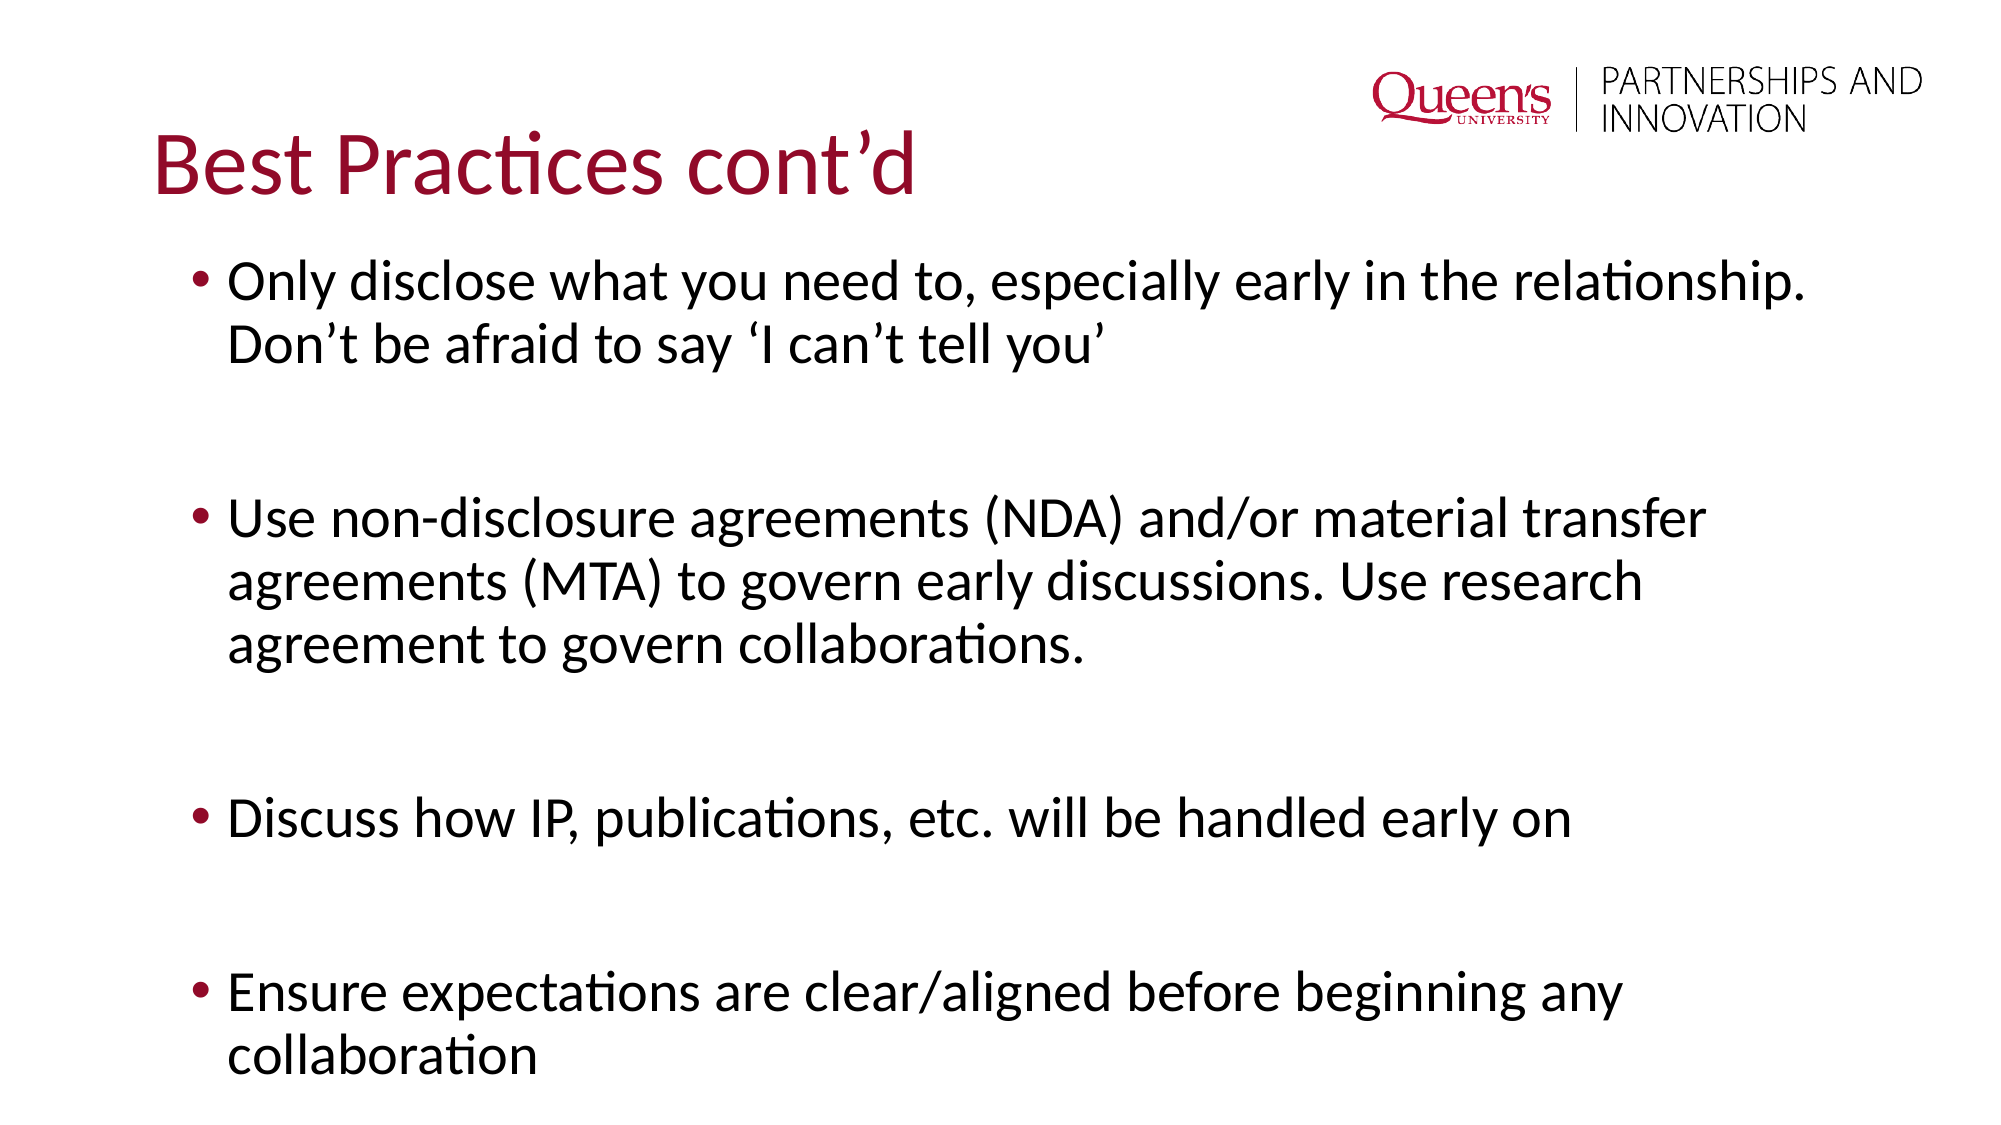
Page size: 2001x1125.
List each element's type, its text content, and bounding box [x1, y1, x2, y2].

list Only disclose what you need to, especially early in the relationship. Don’t be afraid to say ‘I can’t tell you’ Use non-disclosure agreements (NDA) and/or material transfer agreements (MTA) to govern early discussions. Use research agreement to govern collaborations. Discuss how IP, publications, etc. will be handled early on Ensure expectations are clear/aligned before beginning any collaboration [153, 250, 1905, 975]
picture [1345, 40, 1948, 158]
text_box Best Practices cont’d [153, 75, 1878, 293]
